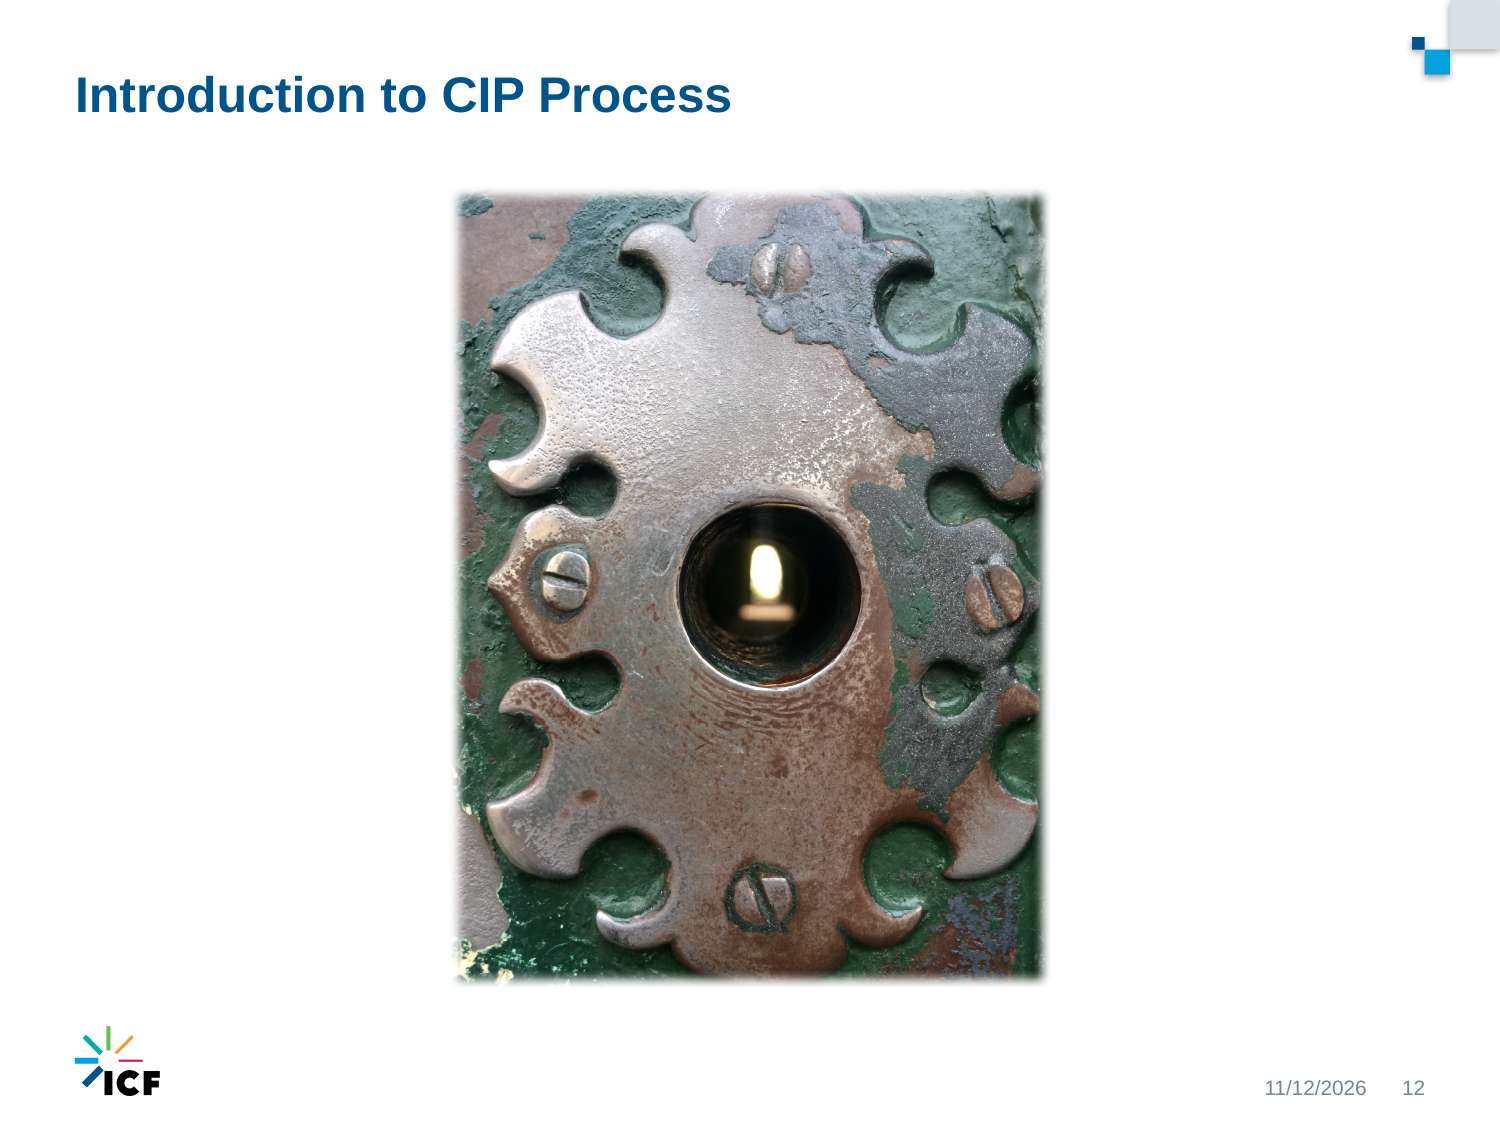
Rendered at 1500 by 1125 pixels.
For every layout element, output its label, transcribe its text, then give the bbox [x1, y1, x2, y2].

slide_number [1209, 1039, 1366, 1100]
picture [74, 1026, 160, 1096]
slide_number 12 [1366, 1039, 1425, 1100]
title Introduction to CIP Process [75, 69, 1425, 187]
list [449, 186, 1051, 988]
